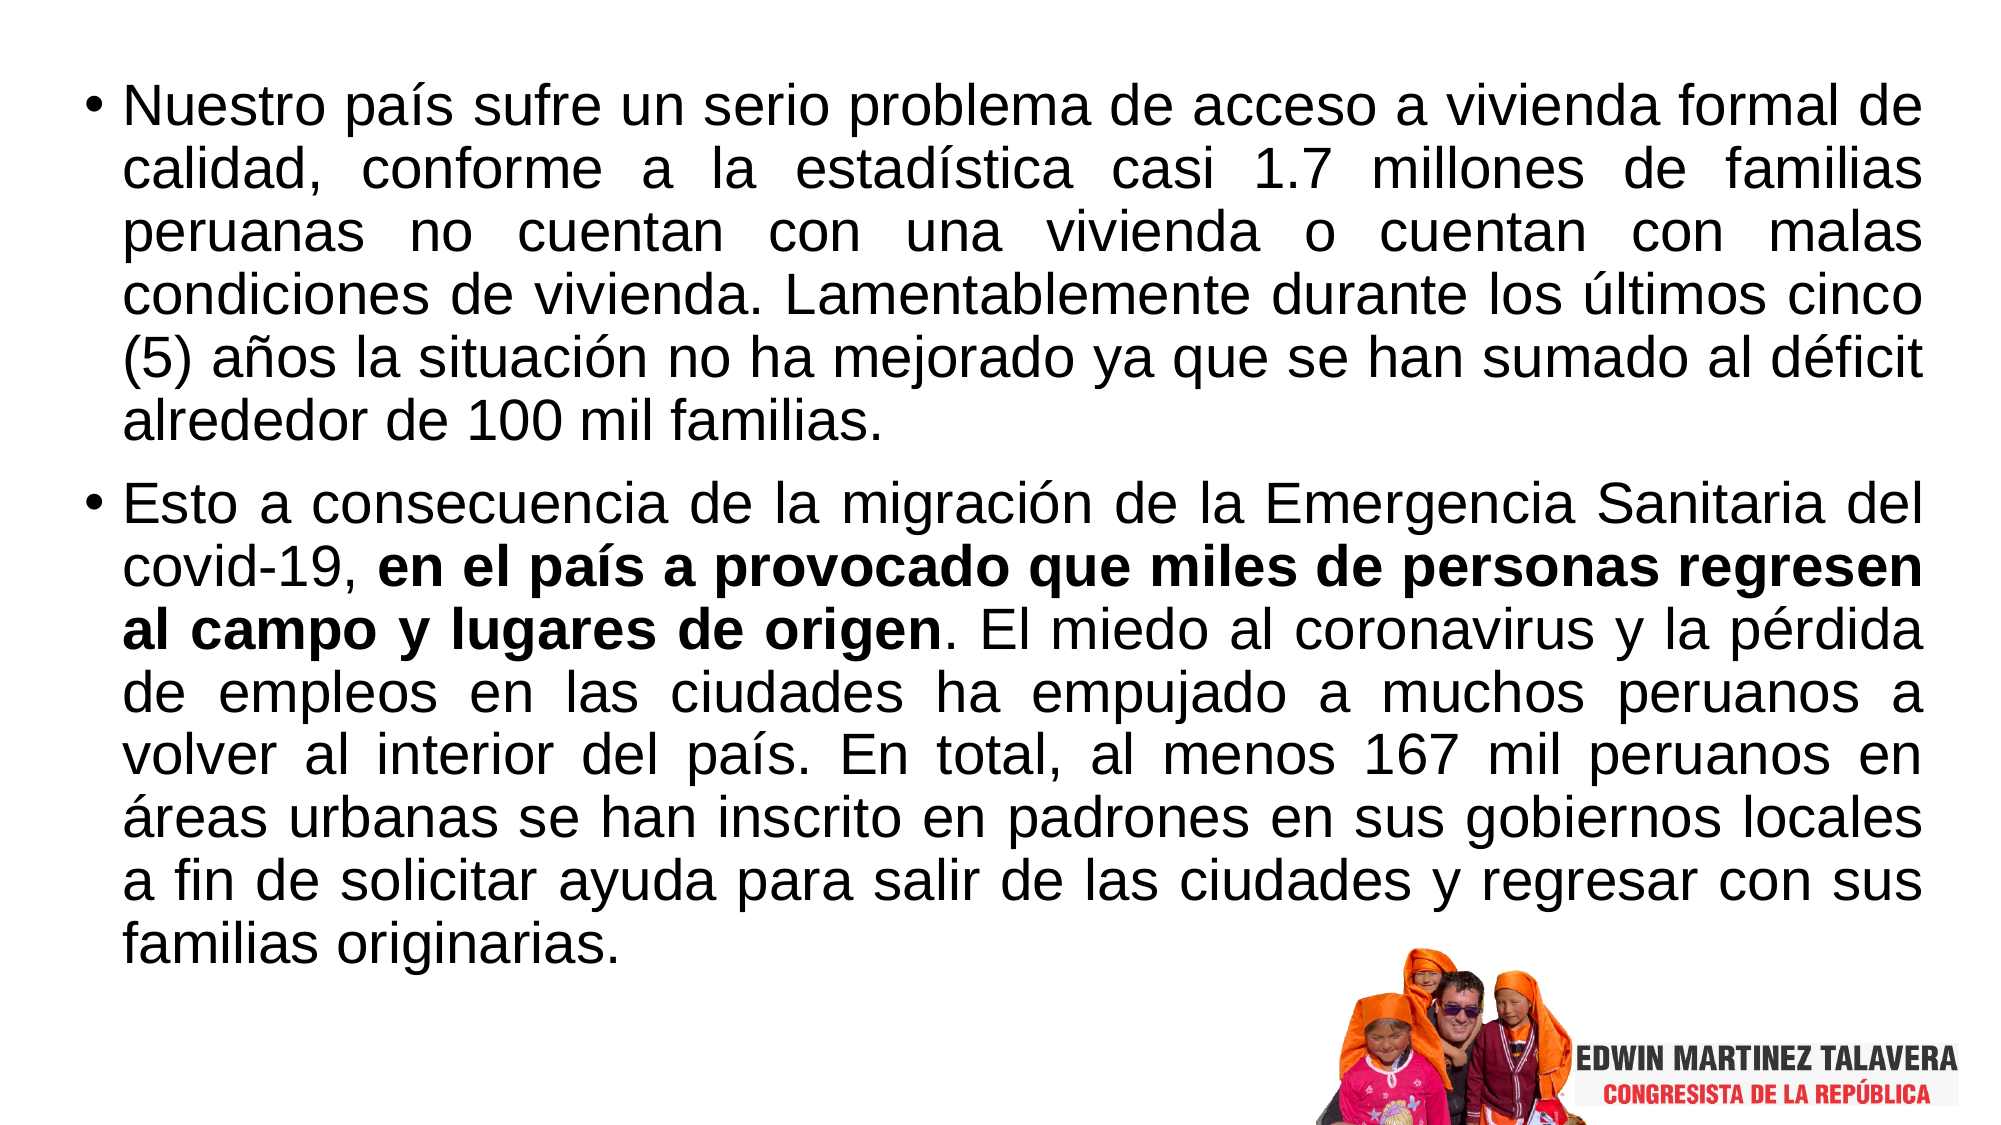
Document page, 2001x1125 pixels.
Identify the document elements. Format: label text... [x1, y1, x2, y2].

picture [1316, 767, 1959, 1125]
list Nuestro país sufre un serio problema de acceso a vivienda formal de calidad, conforme a la estadística casi 1.7 millones de familias peruanas no cuentan con una vivienda o cuentan con malas condiciones de vivienda. Lamentablemente durante los últimos cinco (5) años la situación no ha mejorado ya que se han sumado al déficit alrededor de 100 mil familias. Esto a consecuencia de la migración de la Emergencia Sanitaria del covid-19, en el país a provocado que miles de personas regresen al campo y lugares de origen. El miedo al coronavirus y la pérdida de empleos en las ciudades ha empujado a muchos peruanos a volver al interior del país. En total, al menos 167 mil peruanos en áreas urbanas se han inscrito en padrones en sus gobiernos locales a fin de solicitar ayuda para salir de las ciudades y regresar con sus familias originarias. [69, 68, 1942, 1014]
